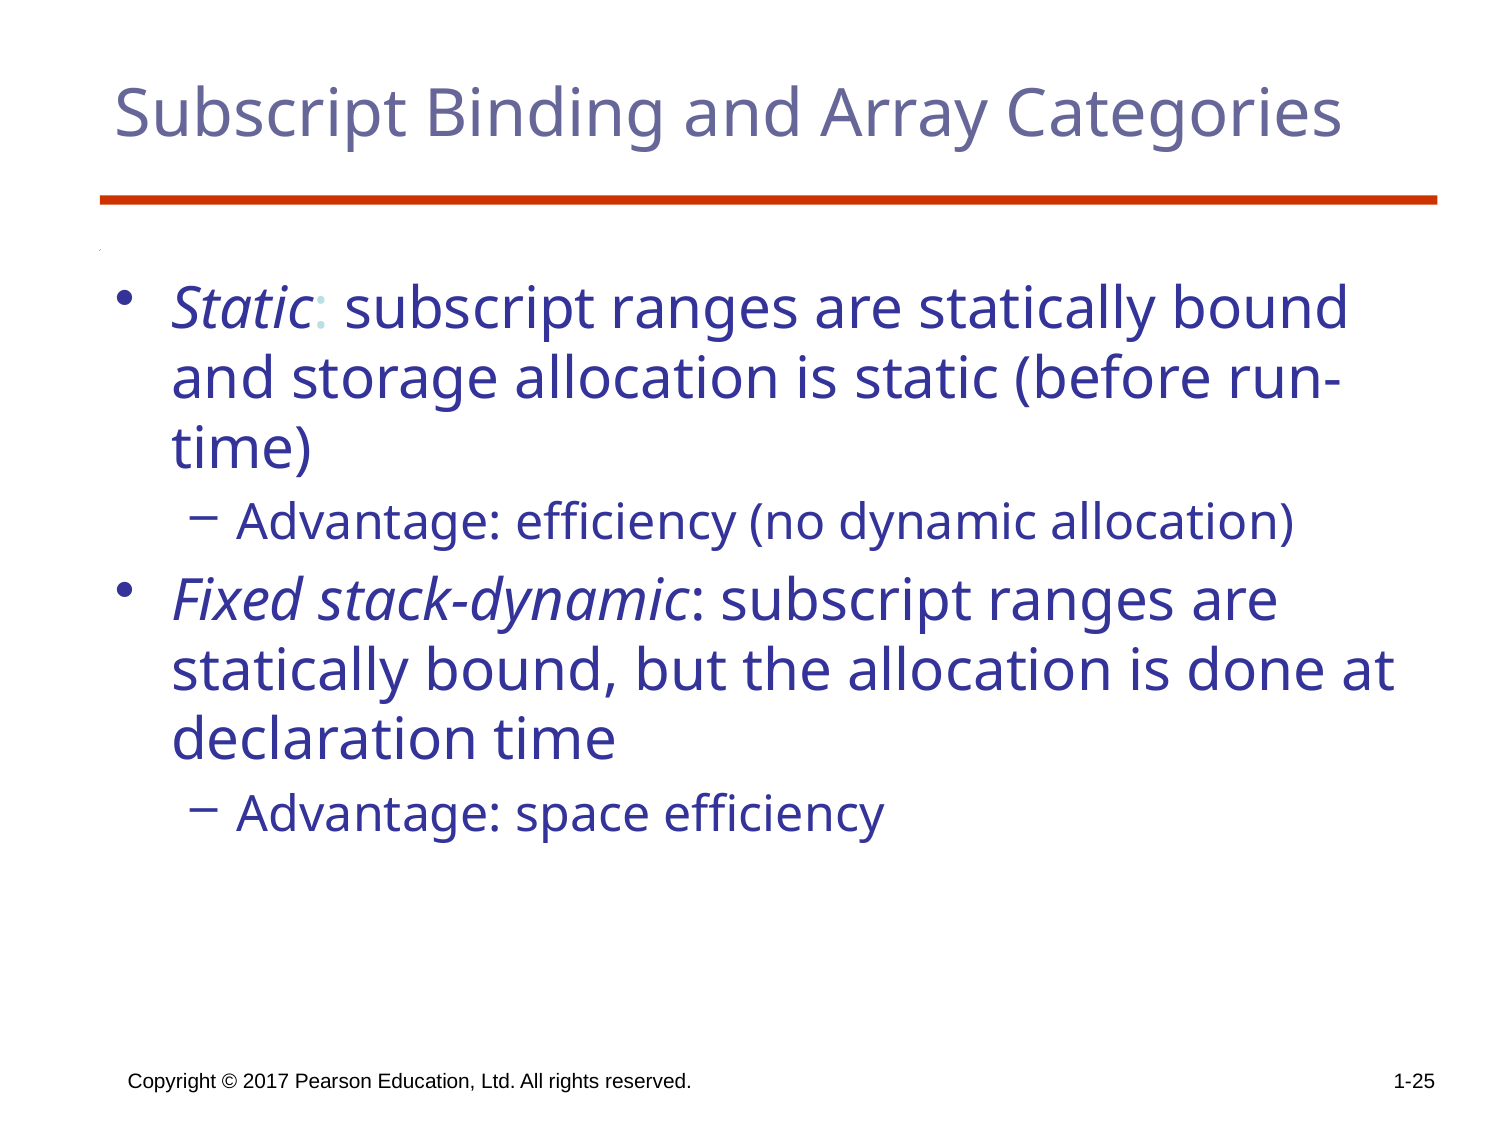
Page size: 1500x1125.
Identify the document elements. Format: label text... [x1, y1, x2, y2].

footer Copyright © 2017 Pearson Education, Ltd. All rights reserved. [112, 1024, 801, 1101]
list Static: subscript ranges are statically bound and storage allocation is static (before run-time) Advantage: efficiency (no dynamic allocation) Fixed stack-dynamic: subscript ranges are statically bound, but the allocation is done at declaration time Advantage: space efficiency [99, 262, 1438, 1013]
slide_number 1-25 [1137, 1024, 1451, 1101]
title Subscript Binding and Array Categories [99, 62, 1438, 250]
